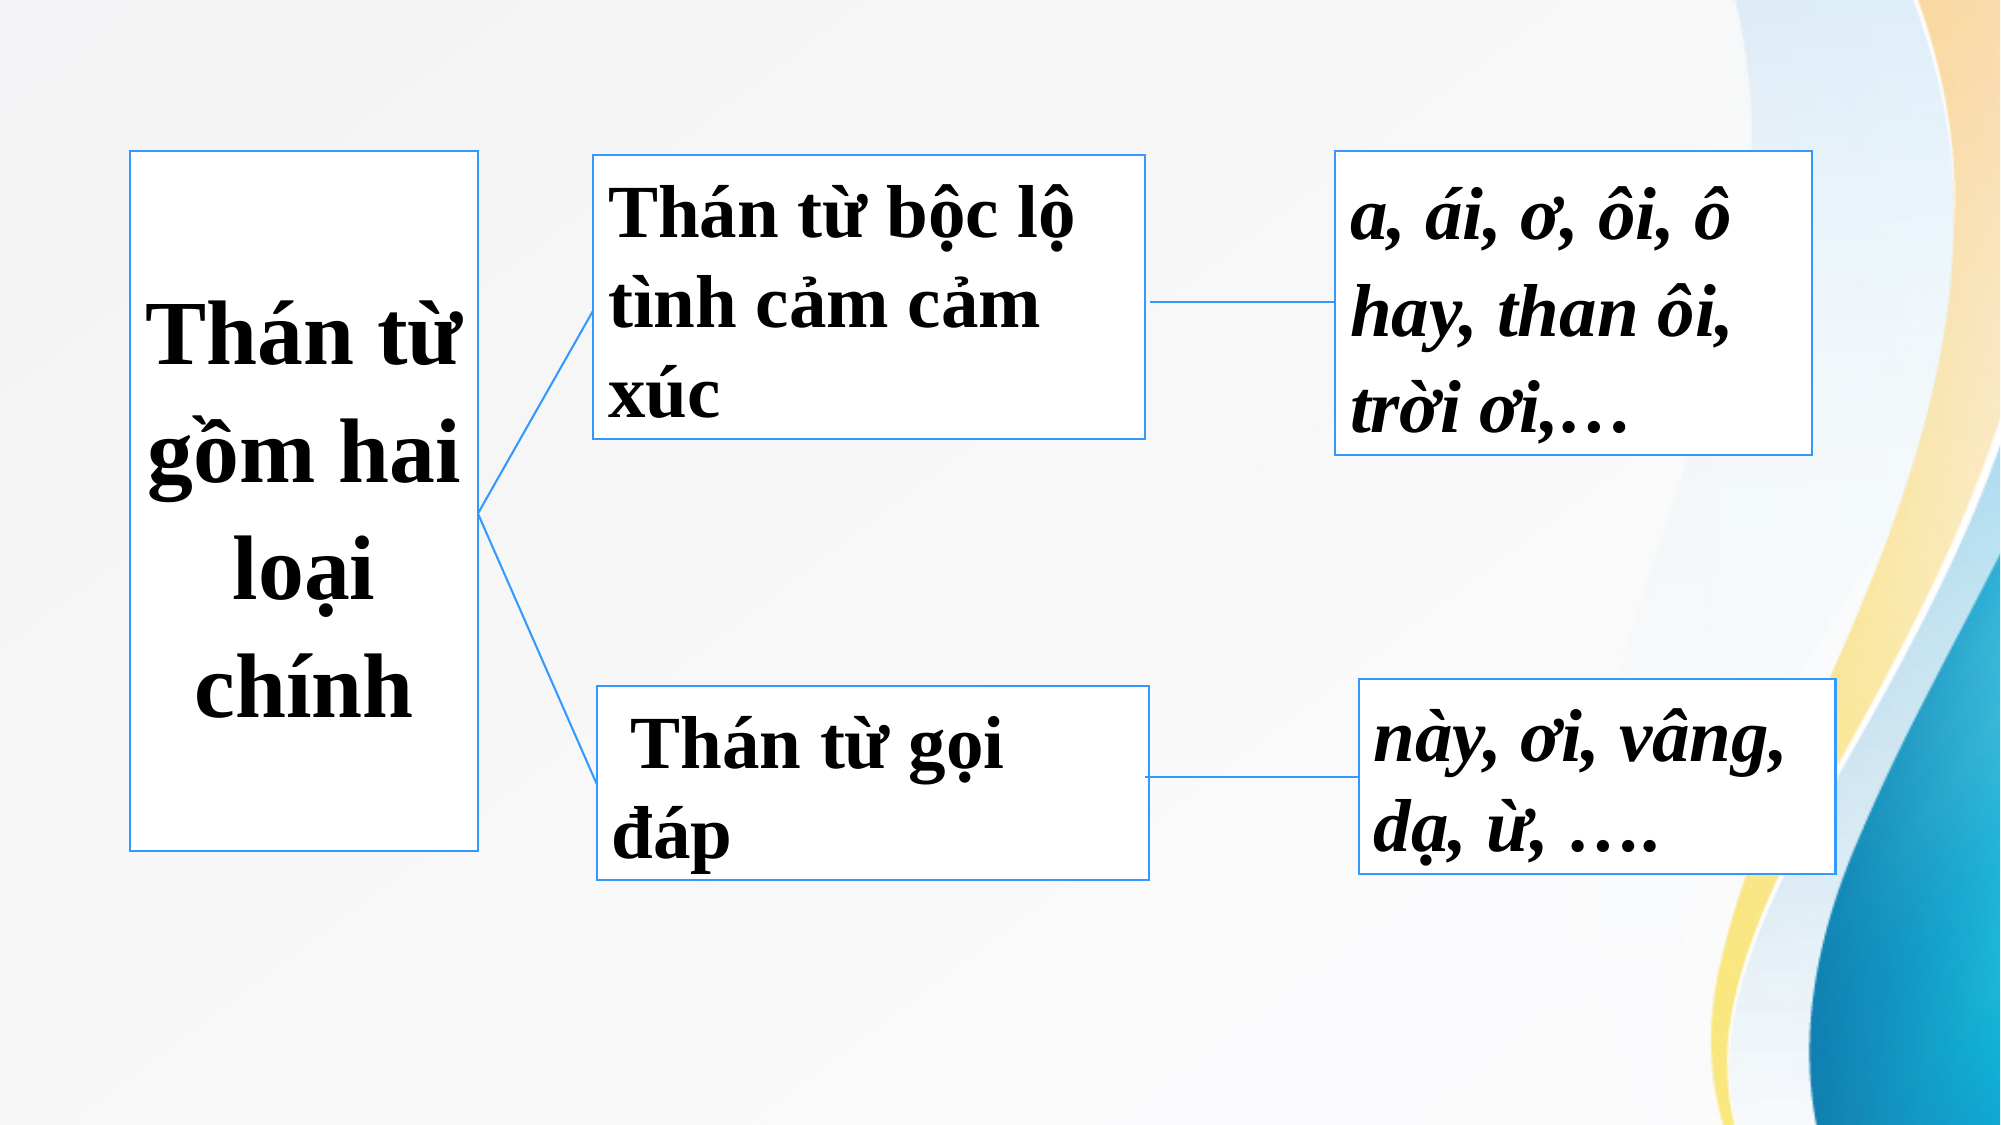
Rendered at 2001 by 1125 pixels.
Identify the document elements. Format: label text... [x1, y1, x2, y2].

text_box Thán từ bộc lộ tình cảm cảm xúc [592, 154, 1146, 440]
text_box Thán từ gồm hai loại chính [129, 150, 479, 852]
text_box a, ái, ơ, ôi, ô hay, than ôi, trời ơi,… [1334, 150, 1813, 456]
text_box Thán từ gọi đáp [596, 685, 1150, 881]
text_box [477, 513, 597, 785]
text_box này, ơi, vâng, dạ, ừ, …. [1358, 678, 1837, 875]
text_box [477, 310, 594, 513]
picture [0, 0, 2001, 1125]
